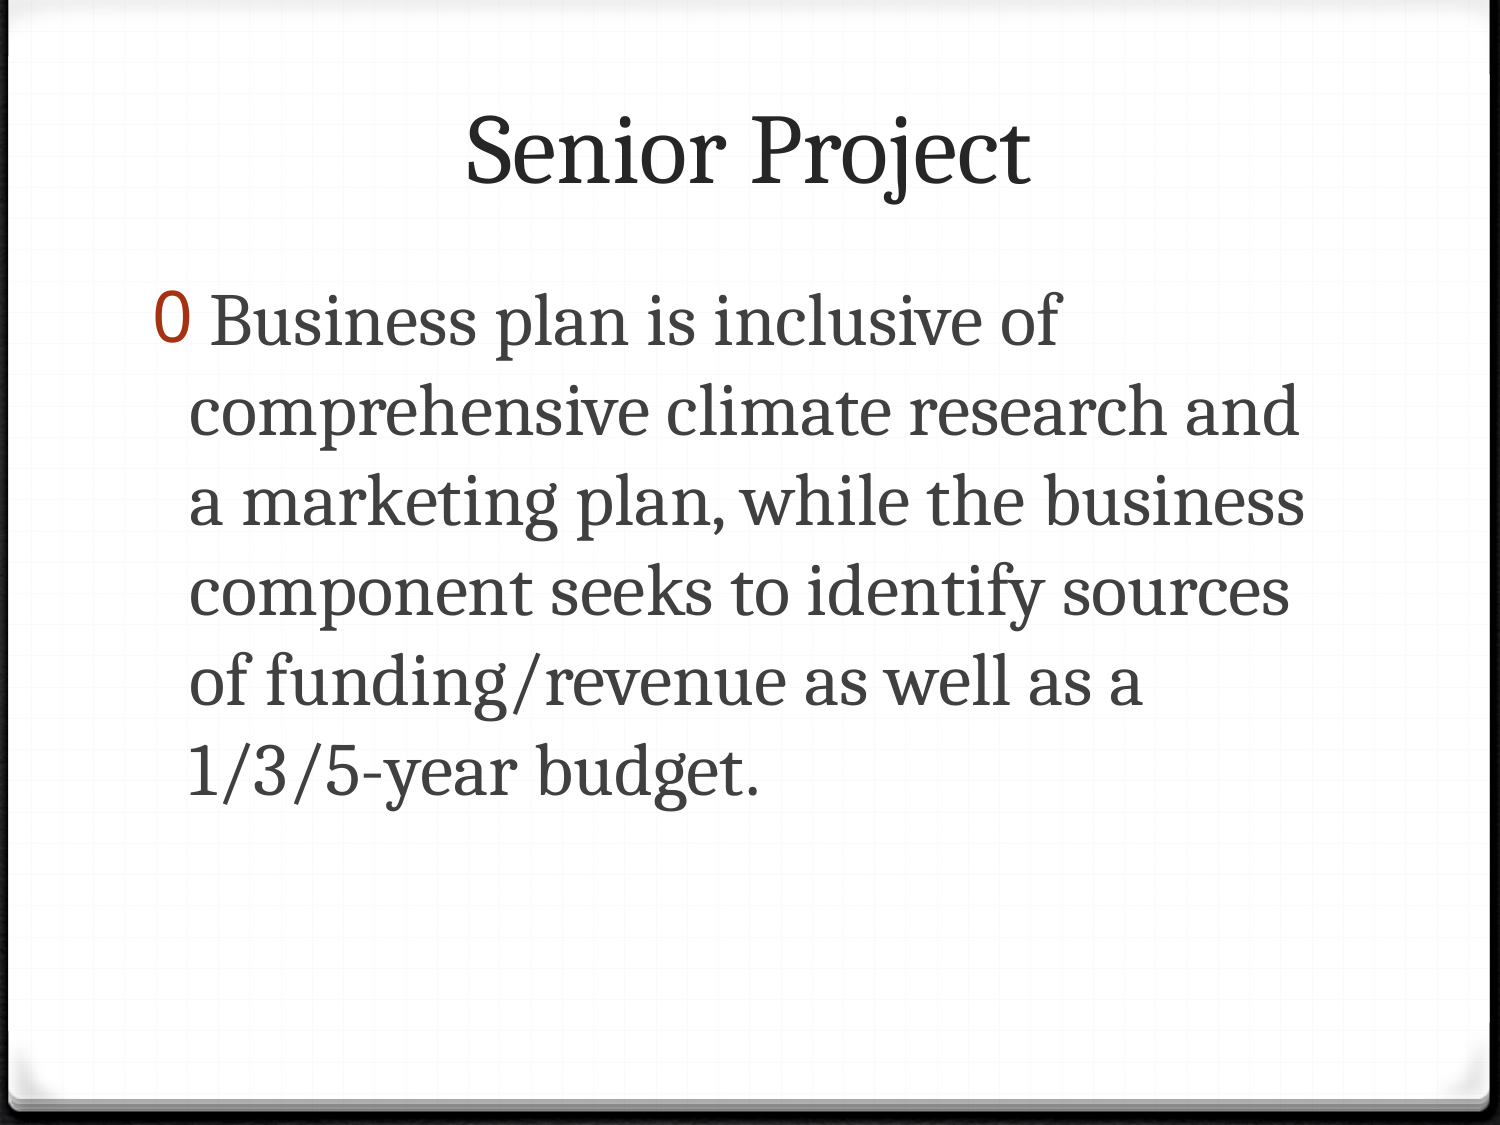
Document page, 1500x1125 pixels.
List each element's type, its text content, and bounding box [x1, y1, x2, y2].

title Senior Project [90, 12, 1410, 275]
list Business plan is inclusive of comprehensive climate research and a marketing plan, while the business component seeks to identify sources of funding/revenue as well as a 1/3/5-year budget. [137, 262, 1363, 983]
picture [0, 0, 1500, 1125]
